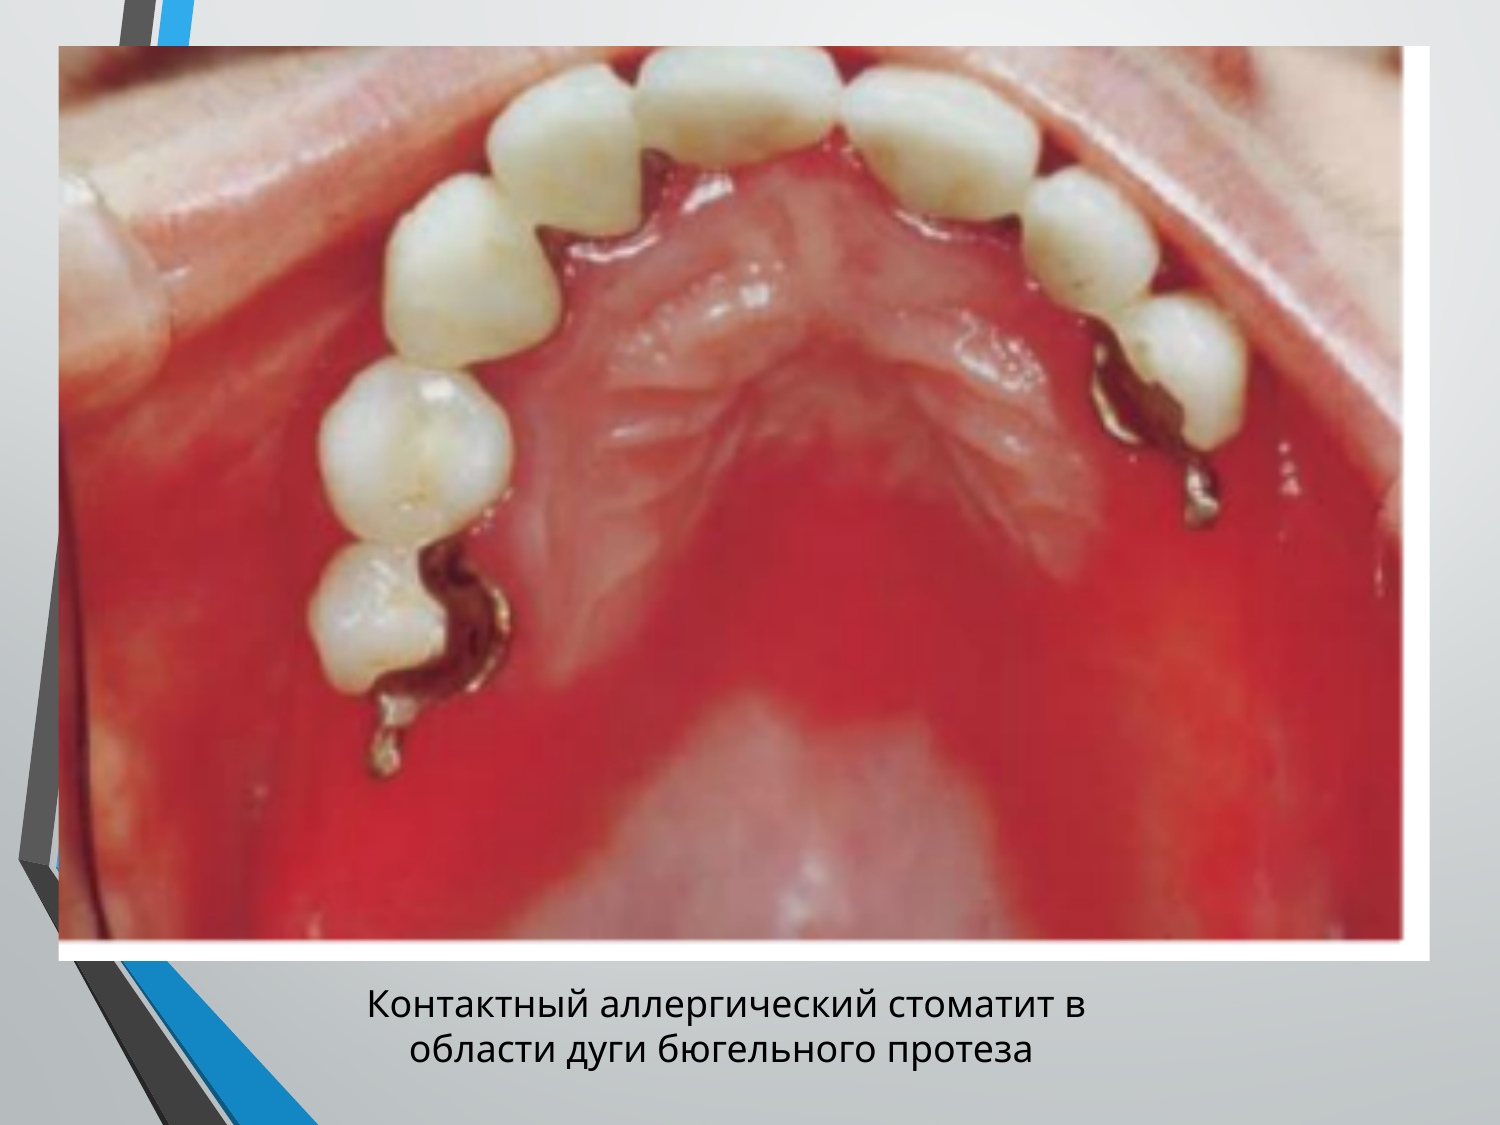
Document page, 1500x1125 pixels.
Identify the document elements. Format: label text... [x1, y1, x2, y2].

text_box Контактный аллергический стоматит в области дуги бюгельного протеза [351, 972, 1102, 1078]
picture [58, 46, 1430, 962]
